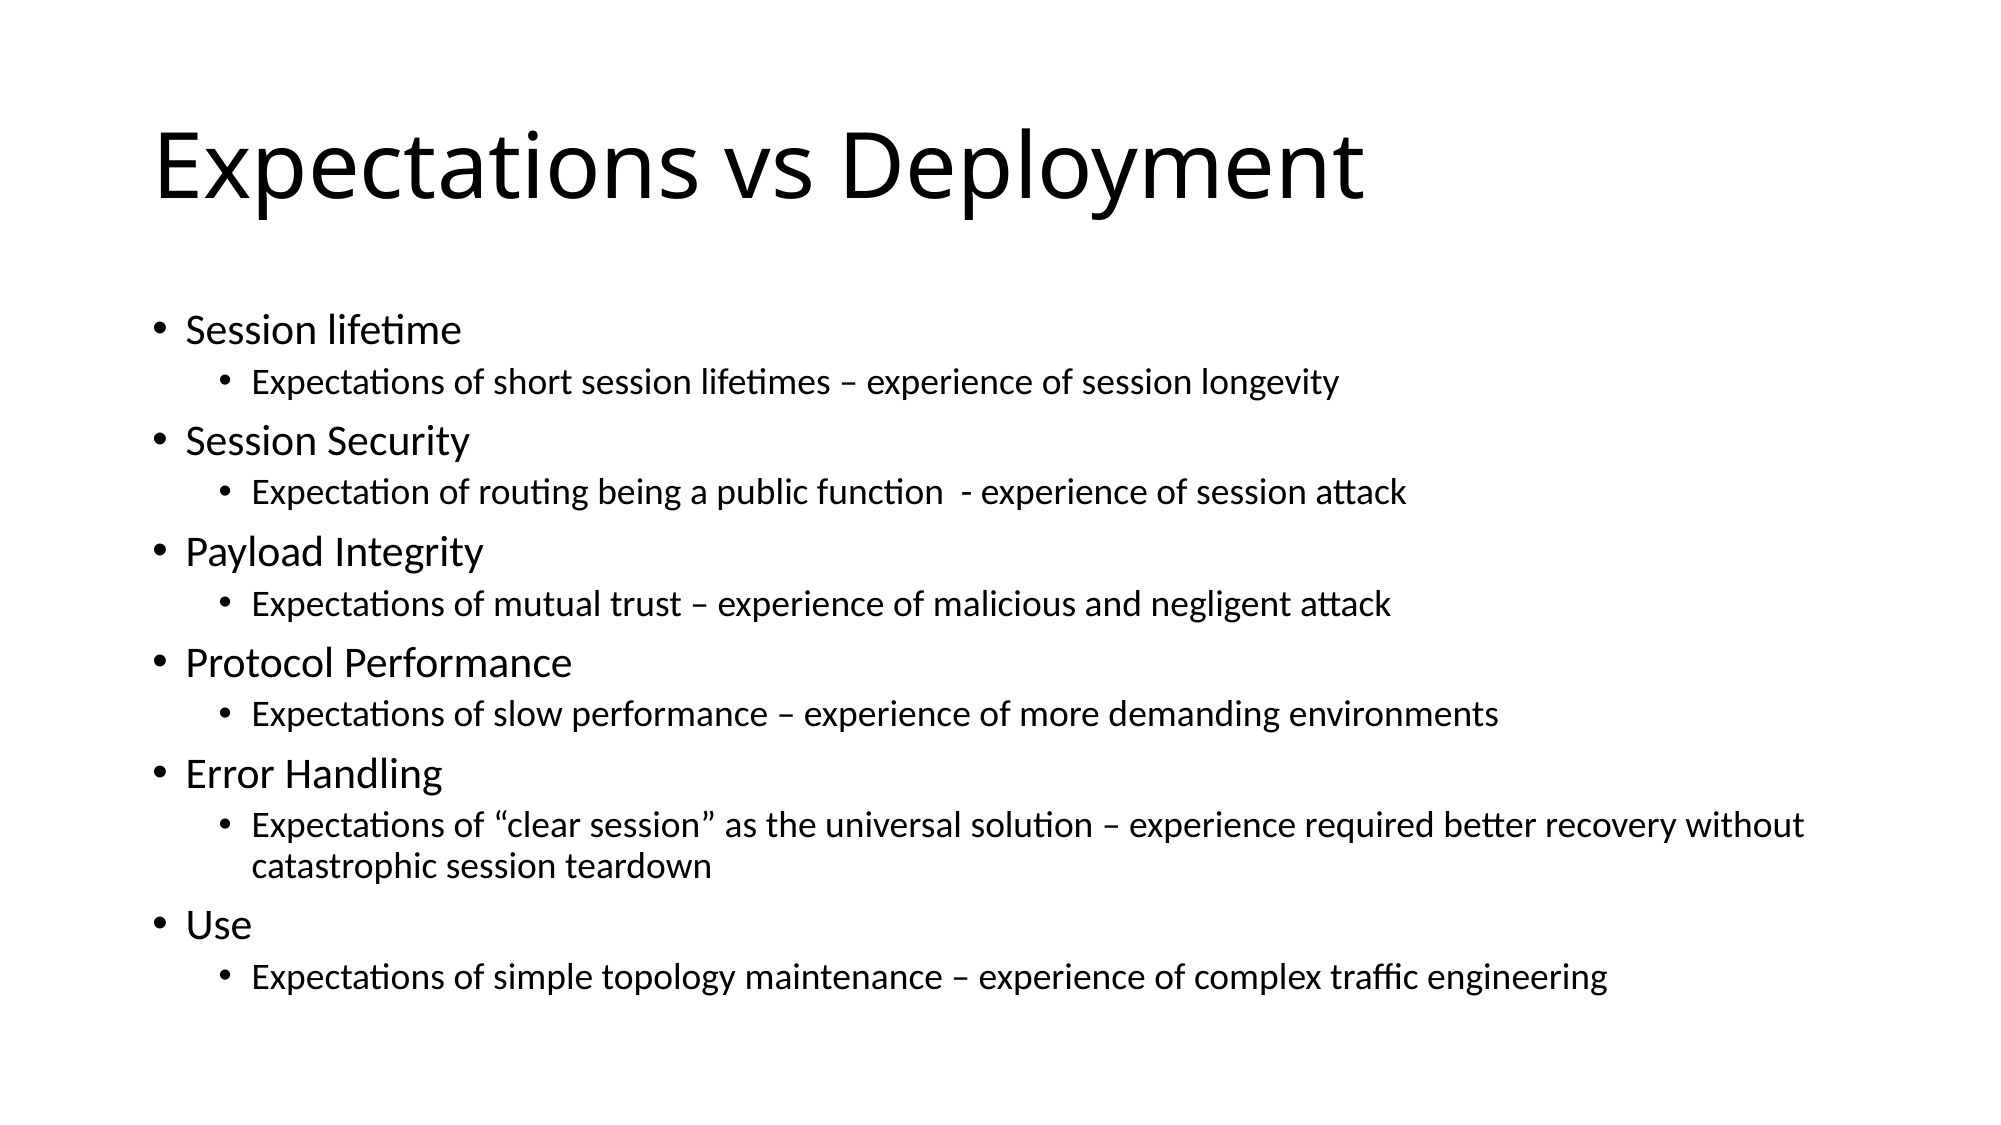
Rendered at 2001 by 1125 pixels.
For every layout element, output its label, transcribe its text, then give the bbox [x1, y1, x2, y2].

title Expectations vs Deployment [137, 59, 1863, 278]
list Session lifetime Expectations of short session lifetimes – experience of session longevity Session Security Expectation of routing being a public function - experience of session attack Payload Integrity Expectations of mutual trust – experience of malicious and negligent attack Protocol Performance Expectations of slow performance – experience of more demanding environments Error Handling Expectations of “clear session” as the universal solution – experience required better recovery without catastrophic session teardown Use Expectations of simple topology maintenance – experience of complex traffic engineering [137, 299, 1863, 1014]
